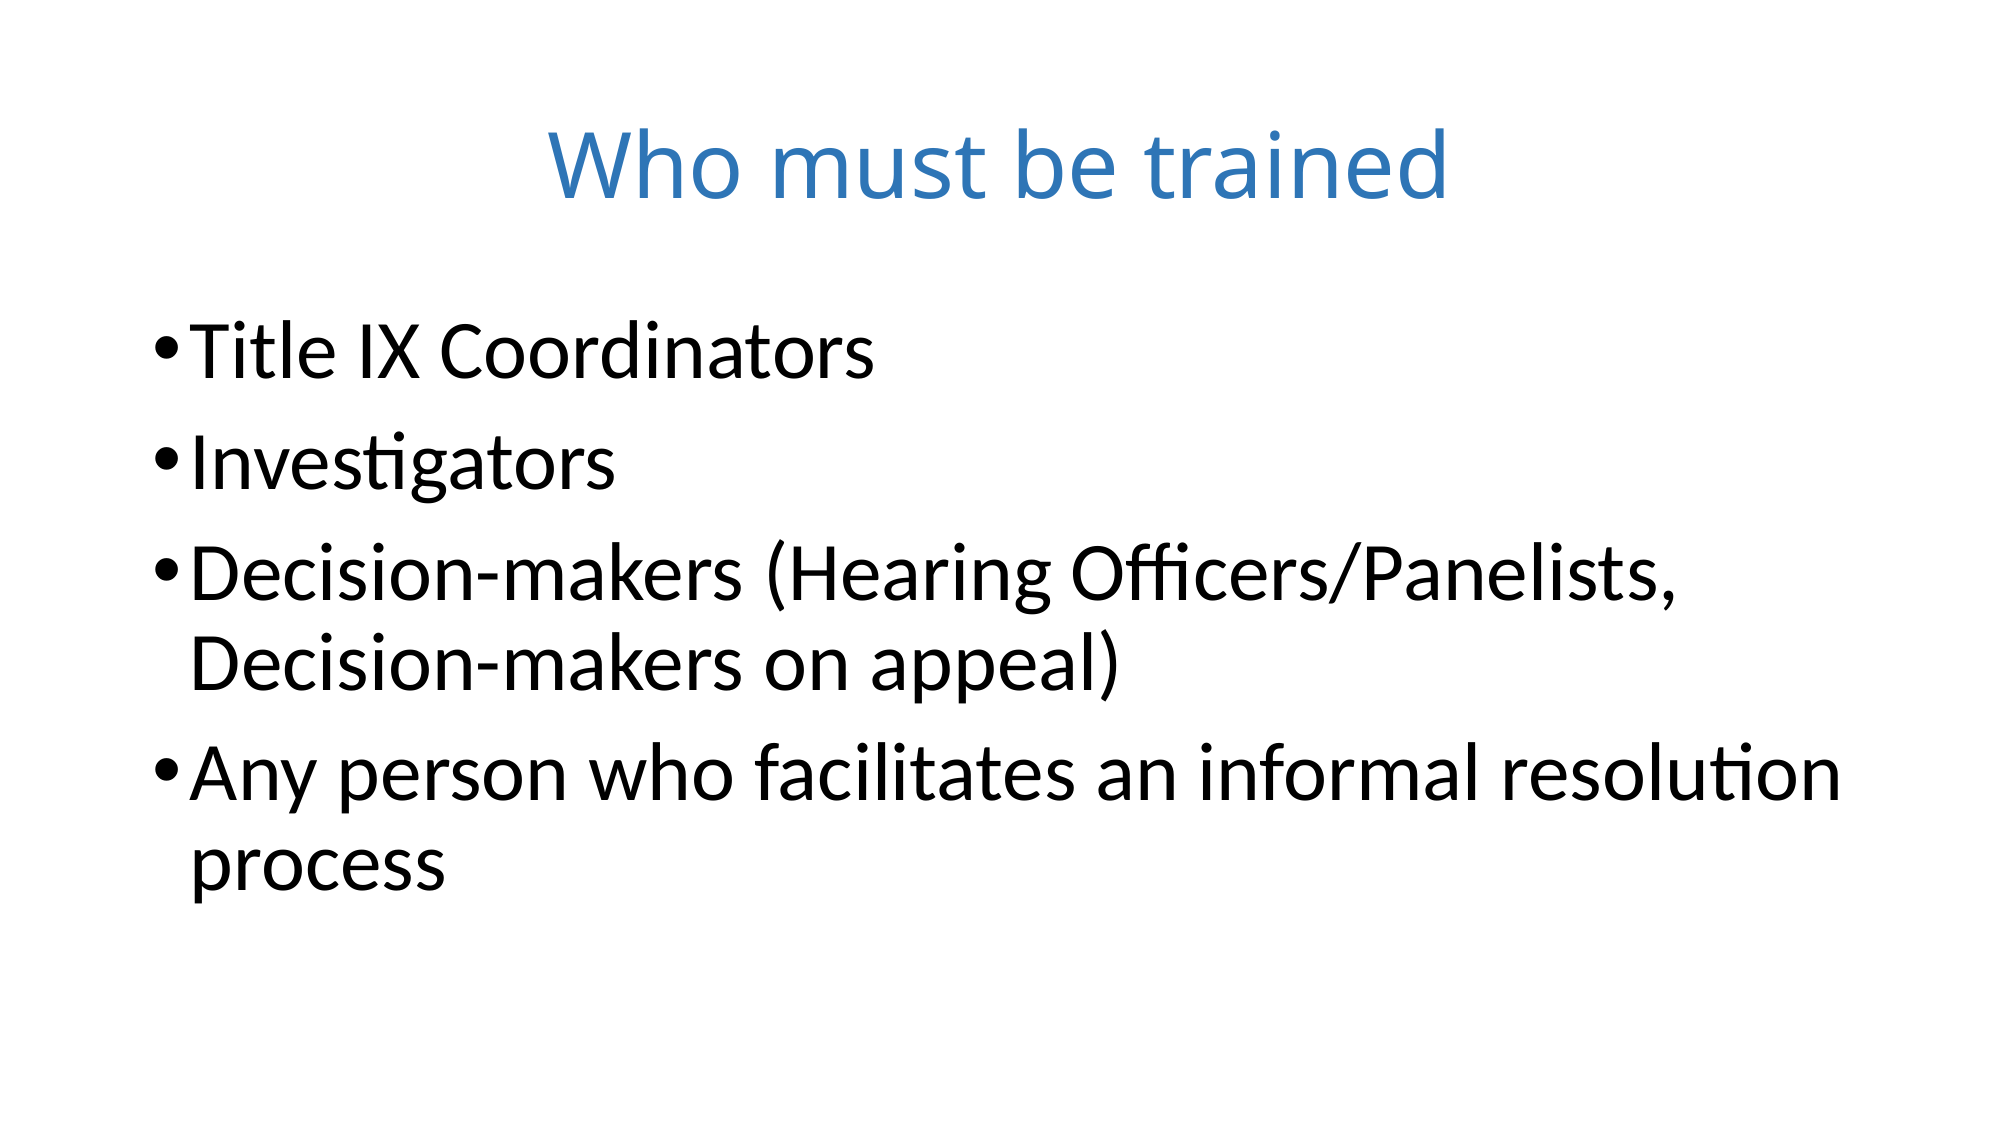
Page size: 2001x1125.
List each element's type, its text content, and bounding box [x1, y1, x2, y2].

list Title IX Coordinators Investigators Decision-makers (Hearing Officers/Panelists, Decision-makers on appeal) Any person who facilitates an informal resolution process [137, 299, 1863, 1014]
title Who must be trained [137, 59, 1863, 278]
